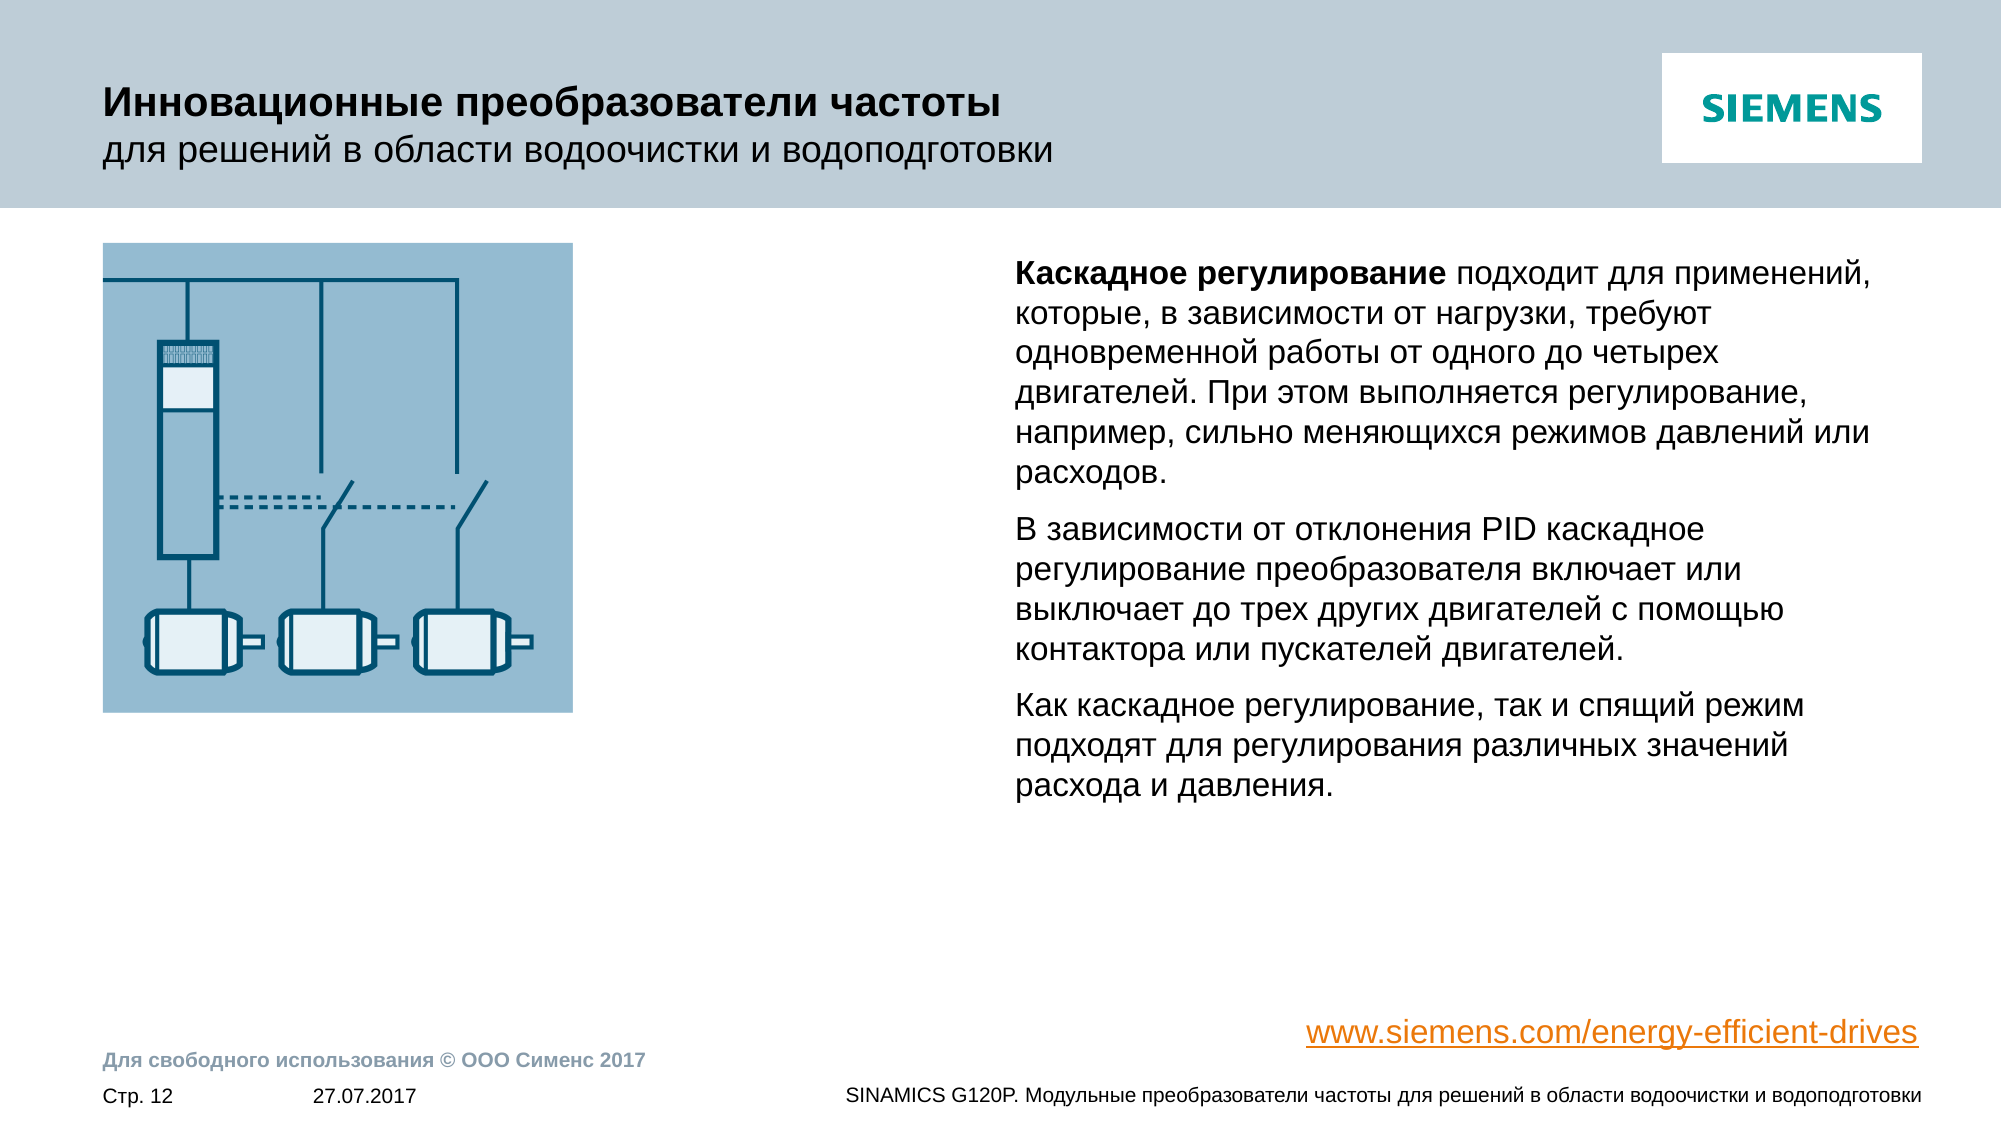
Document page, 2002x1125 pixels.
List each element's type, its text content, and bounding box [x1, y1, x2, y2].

text_box www.siemens.com/energy-efficient-drives [1012, 1003, 1934, 1058]
footer SINAMICS G120P. Модульные преобразователи частоты для решений в области водоочистки и водоподготовки [621, 1082, 2001, 1125]
text_box Каскадное регулирование подходит для применений, которые, в зависимости от нагрузки, требуют одновременной работы от одного до четырех двигателей. При этом выполняется регулирование, например, сильно меняющихся режимов давлений или расходов. В зависимости от отклонения PID каскадное регулирование преобразователя включает или выключает до трех других двигателей с помощью контактора или пускателей двигателей. Как каскадное регулирование, так и спящий режим подходят для регулирования различных значений расхода и давления. [1000, 243, 1922, 811]
title Инновационные преобразователи частоты для решений в области водоочистки и водоподготовки [0, 0, 2001, 209]
picture [100, 241, 574, 714]
slide_number Стр. 12 [0, 1082, 290, 1125]
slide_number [290, 1082, 621, 1125]
